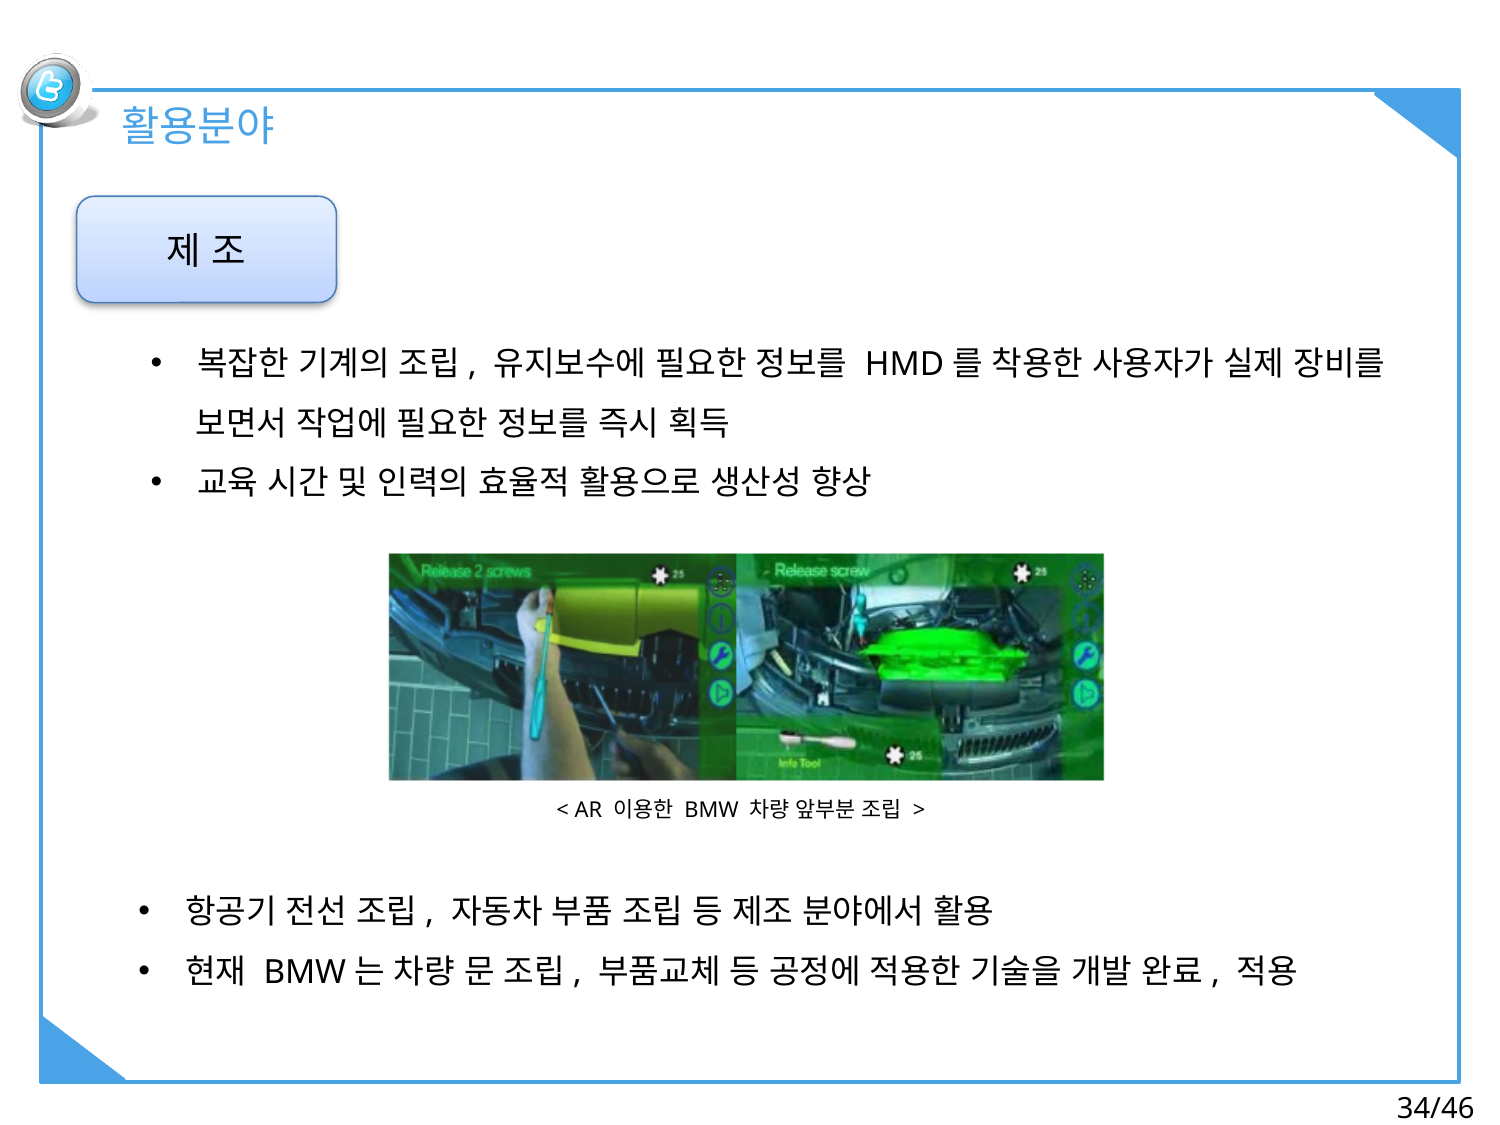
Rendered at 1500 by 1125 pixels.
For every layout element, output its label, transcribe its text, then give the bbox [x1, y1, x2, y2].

picture [17, 48, 100, 132]
picture [383, 546, 1113, 788]
text_box < AR 이용한 BMW 차량 앞부분 조립 > [541, 795, 941, 830]
text_box 복잡한 기계의 조립, 유지보수에 필요한 정보를 HMD를 착용한 사용자가 실제 장비를 보면서 작업에 필요한 정보를 즉시 획득 교육 시간 및 인력의 효율적 활용으로 생산성 향상 [135, 314, 1410, 509]
text_box [39, 88, 1461, 1084]
text_box 활용분야 [84, 92, 290, 157]
text_box [39, 1015, 126, 1083]
text_box 항공기 전선 조립, 자동차 부품 조립 등 제조 분야에서 활용 현재 BMW는 차량 문 조립, 부품교체 등 공정에 적용한 기술을 개발 완료, 적용 [123, 863, 1313, 998]
text_box [1374, 91, 1461, 159]
text_box 34/46 [1382, 1082, 1500, 1125]
text_box 제 조 [75, 195, 338, 304]
